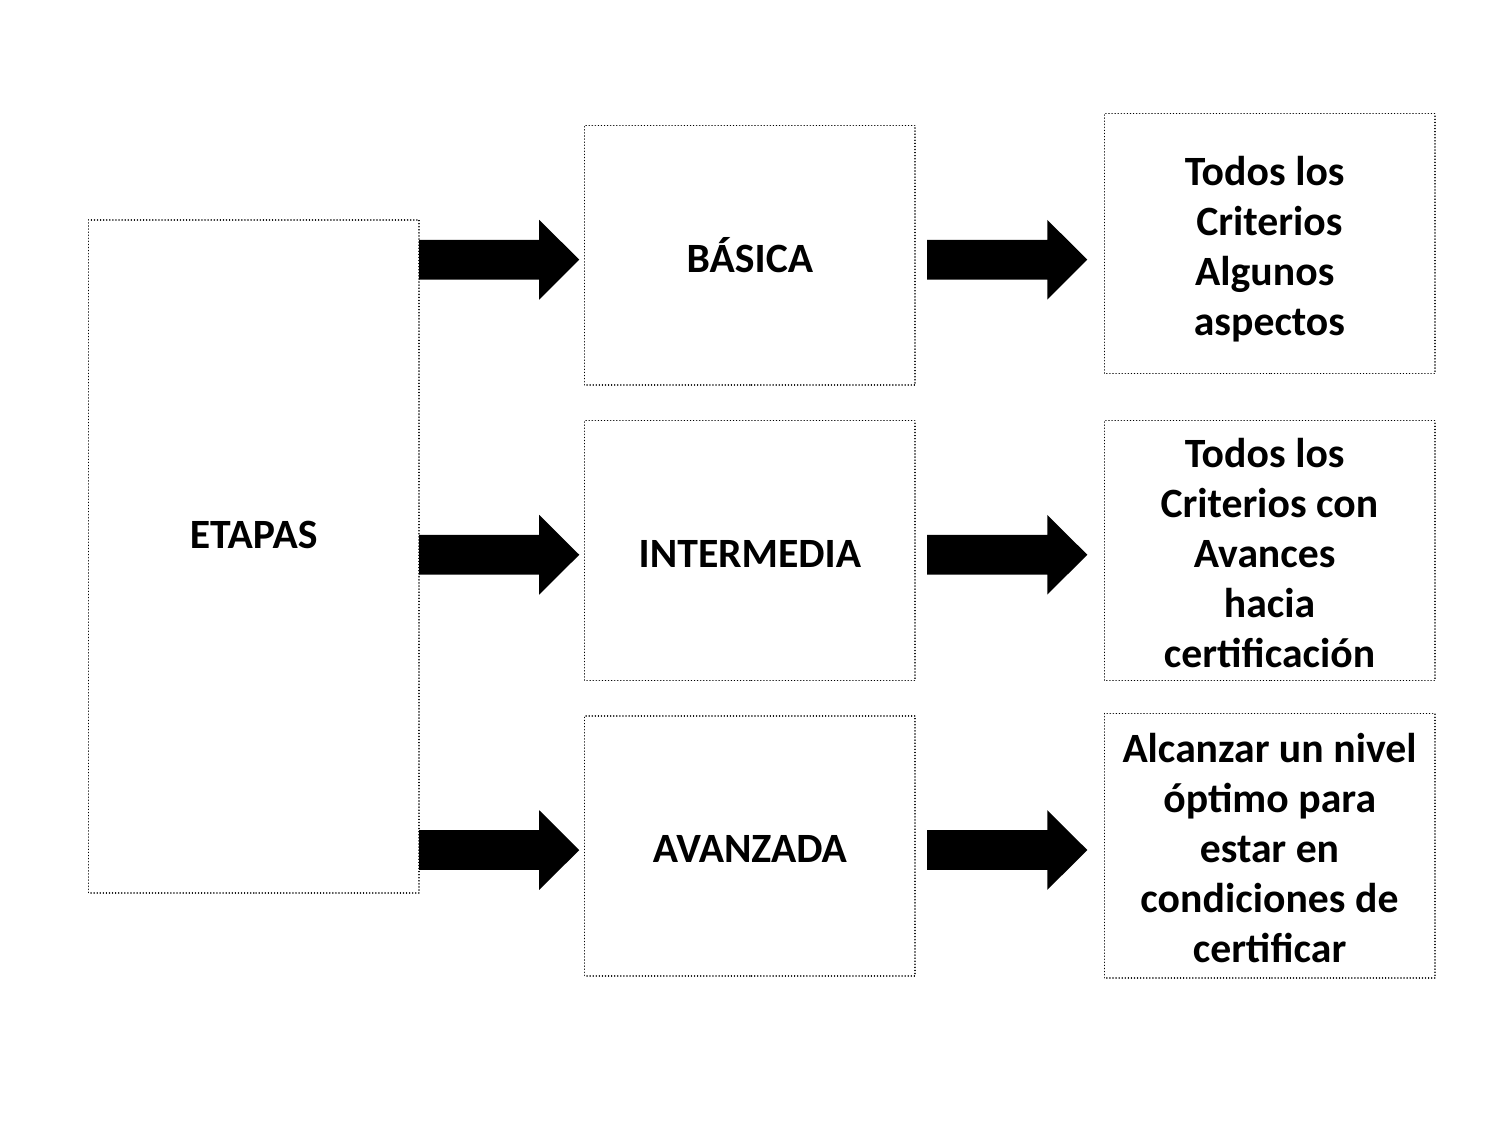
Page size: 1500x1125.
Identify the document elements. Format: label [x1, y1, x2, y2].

text_box [88, 113, 1436, 980]
